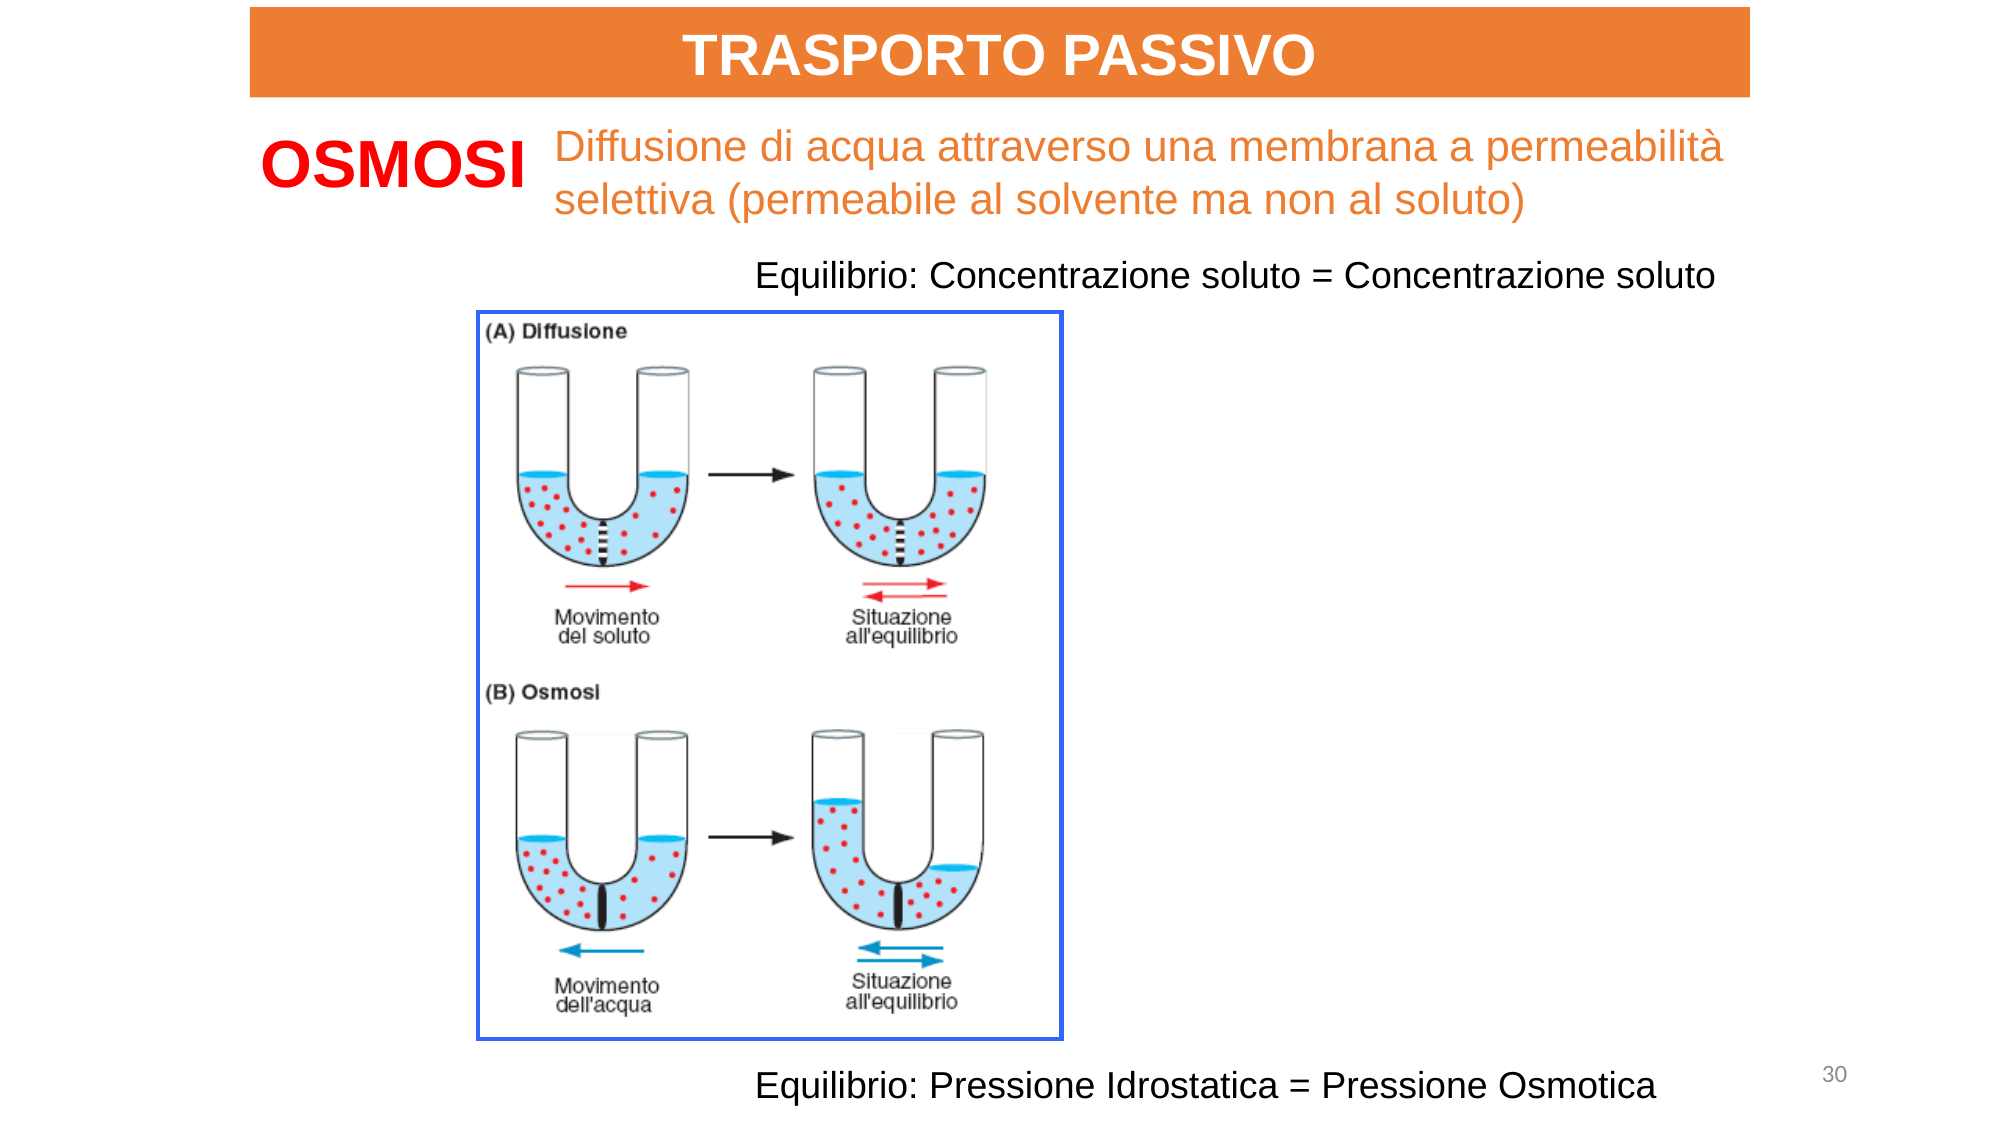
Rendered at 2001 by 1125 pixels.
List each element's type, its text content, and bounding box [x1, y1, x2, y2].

text_box OSMOSI [245, 113, 543, 209]
text_box TRASPORTO PASSIVO [249, 7, 1750, 98]
picture [480, 314, 1060, 1037]
text_box Equilibrio: Concentrazione soluto = Concentrazione soluto Equilibrio: Pressione Idrostatica = Pressione Osmotica [740, 243, 1747, 1114]
text_box Diffusione di acqua attraverso una membrana a permeabilità selettiva (permeabile al solvente ma non al soluto) [539, 110, 1786, 231]
slide_number 30 [1412, 1042, 1863, 1103]
